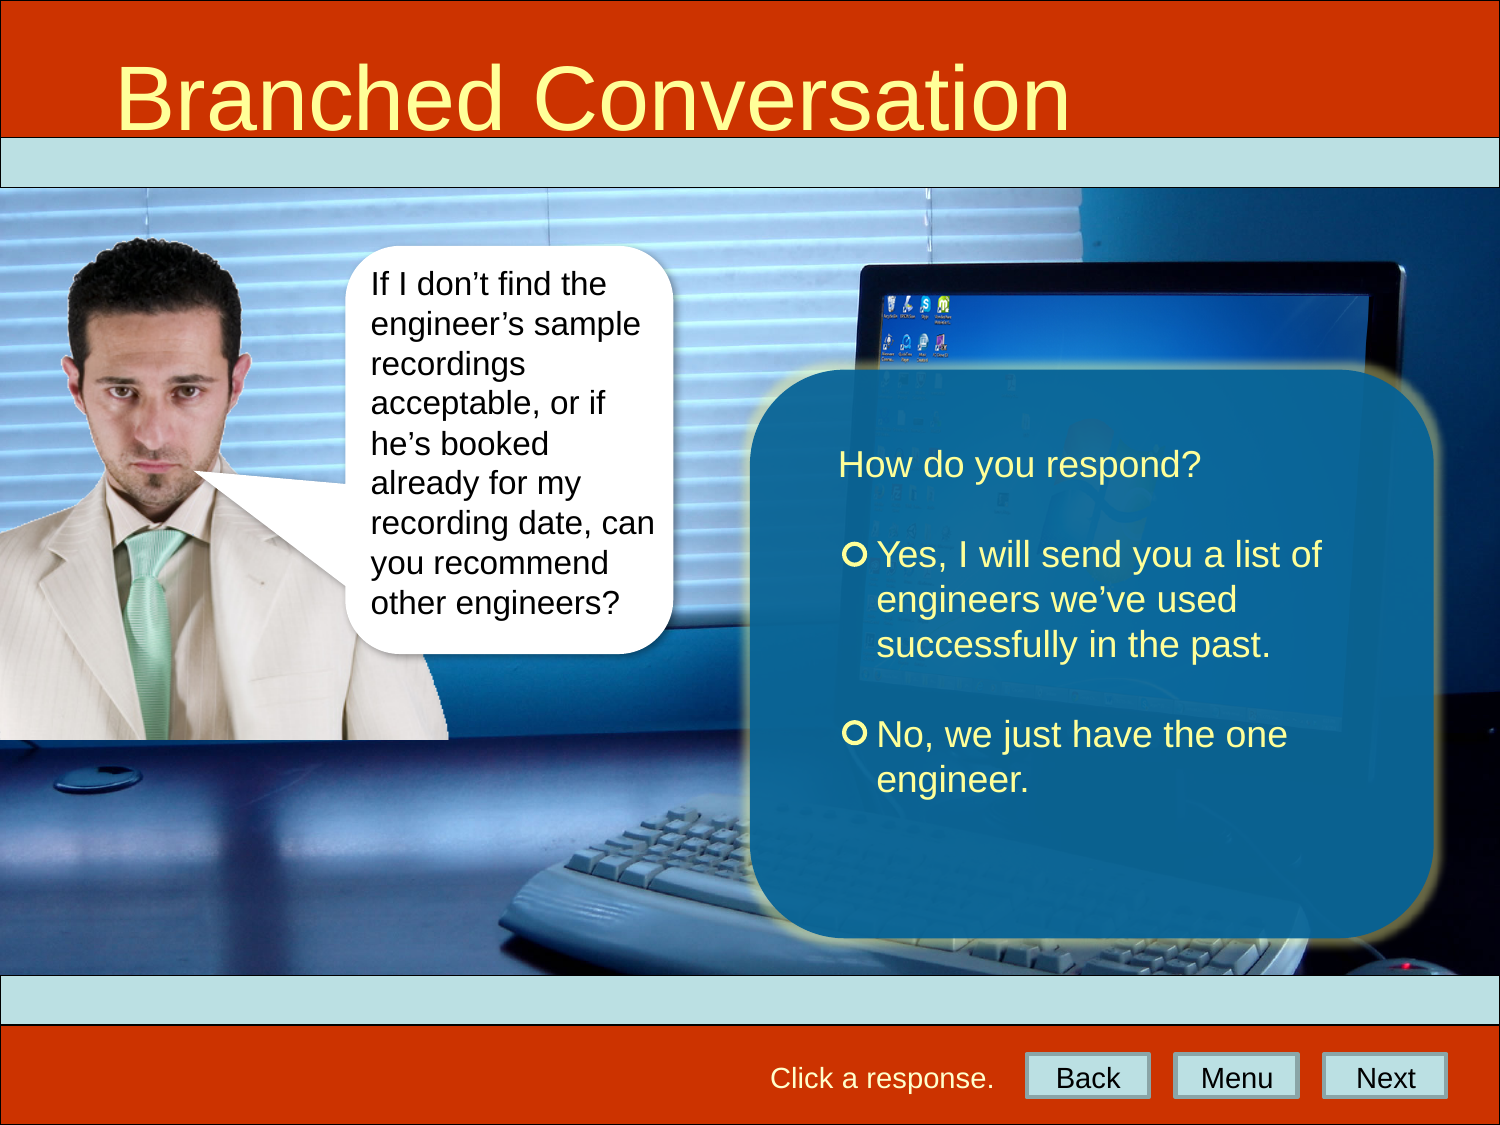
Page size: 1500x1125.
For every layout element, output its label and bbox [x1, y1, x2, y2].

text_box [749, 369, 1434, 939]
text_box [1006, 1042, 1165, 1107]
text_box [99, 0, 1450, 188]
picture [0, 188, 1500, 976]
